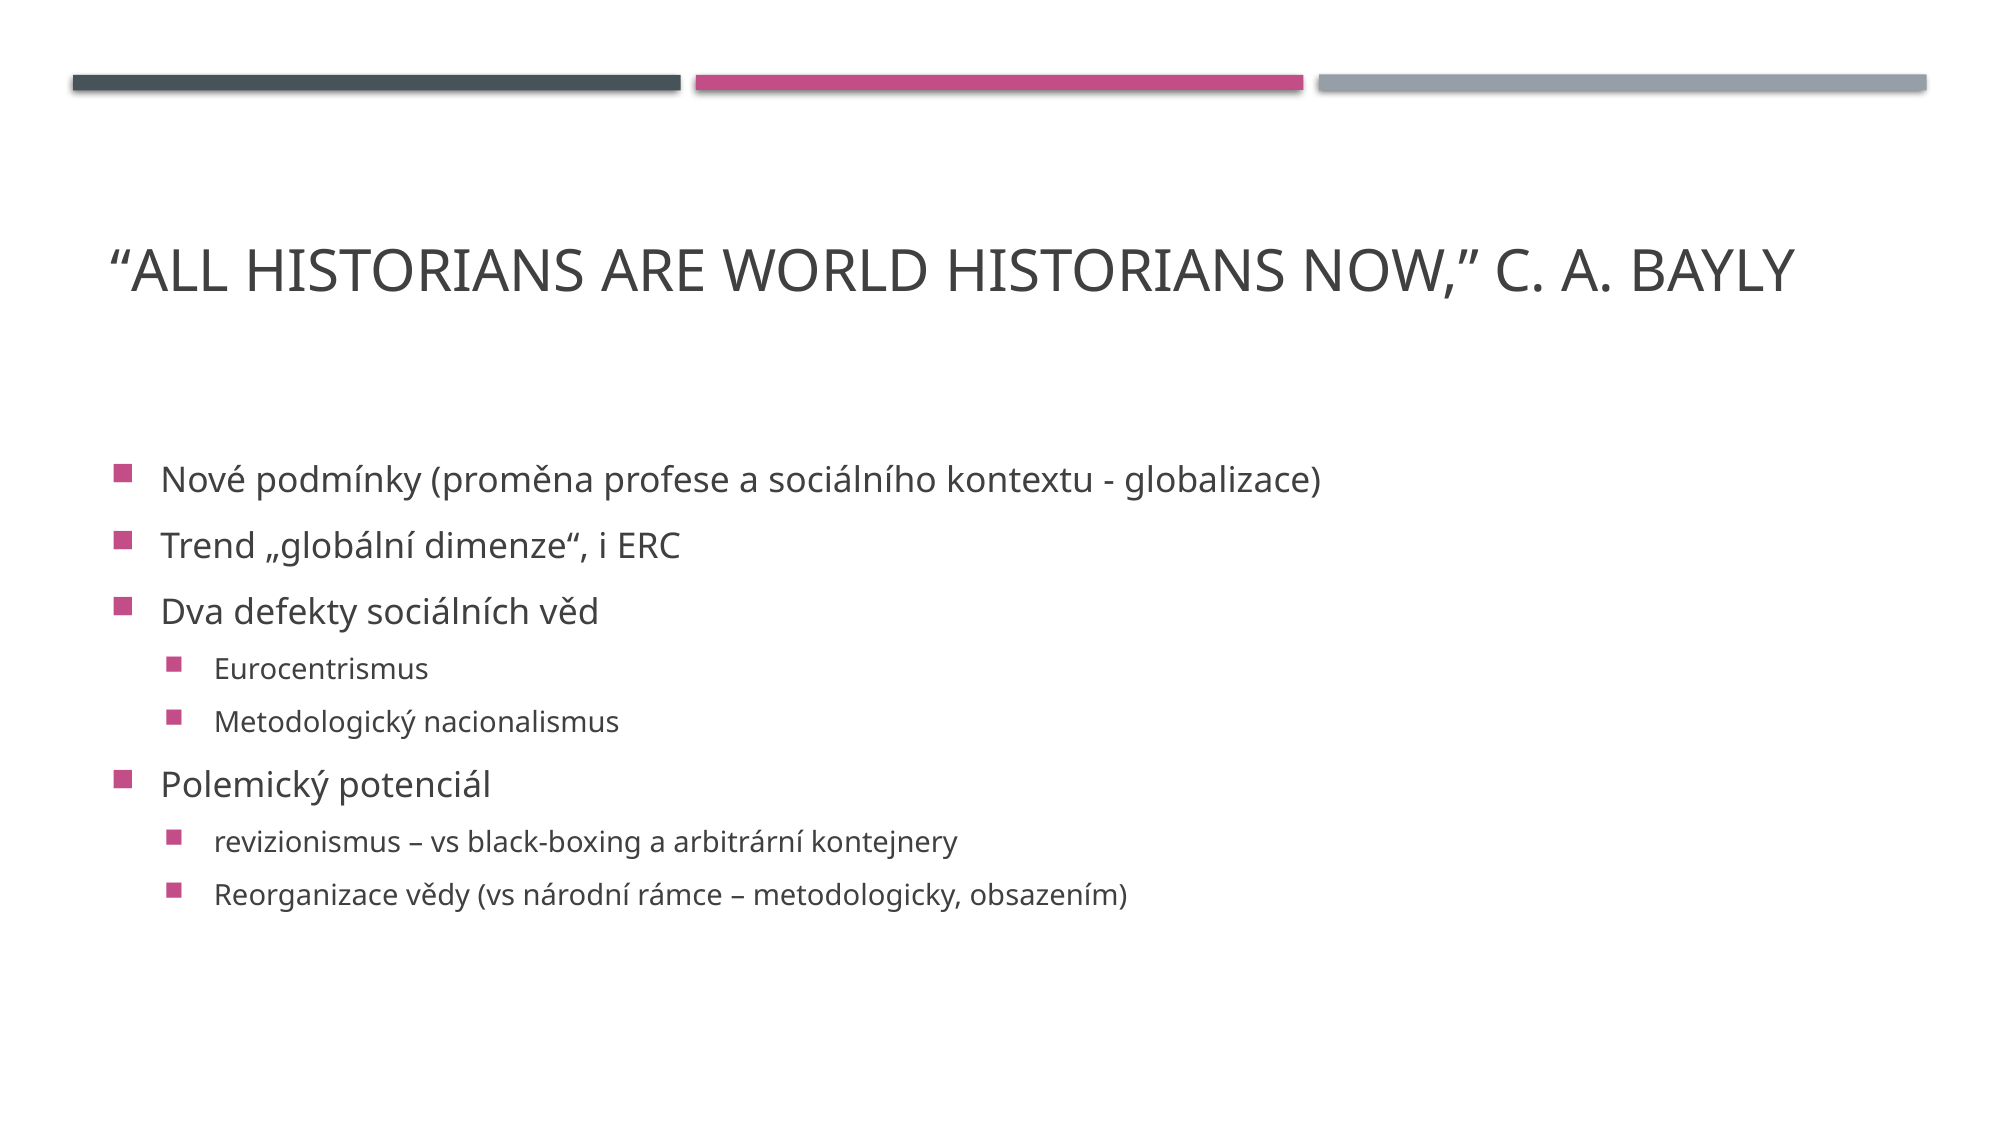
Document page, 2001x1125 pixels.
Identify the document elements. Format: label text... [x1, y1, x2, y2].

list Nové podmínky (proměna profese a sociálního kontextu - globalizace) Trend „globální dimenze“, i ERC Dva defekty sociálních věd Eurocentrismus Metodologický nacionalismus Polemický potenciál revizionismus – vs black-boxing a arbitrární kontejnery Reorganizace vědy (vs národní rámce – metodologicky, obsazením) [95, 383, 1905, 981]
title “All historians are world historians now,” C. A. Bayly [95, 115, 1905, 311]
